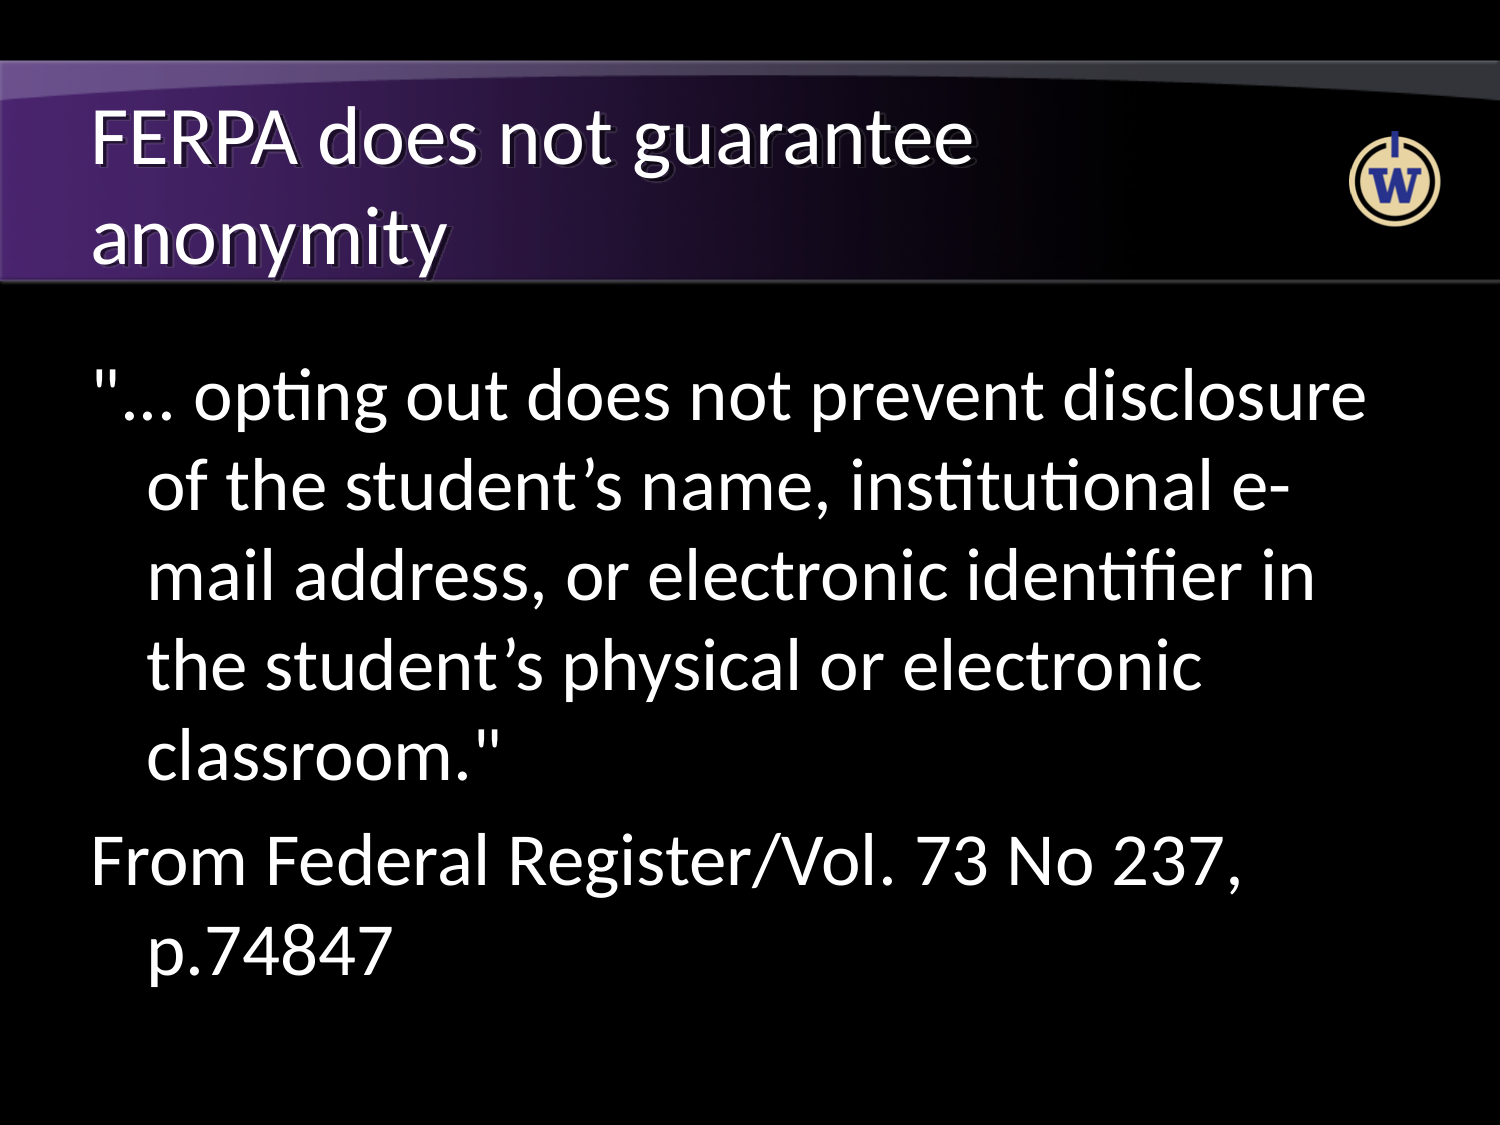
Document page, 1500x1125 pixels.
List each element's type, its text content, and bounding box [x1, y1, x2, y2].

title FERPA does not guarantee anonymity [74, 112, 1326, 251]
list "... opting out does not prevent disclosure of the student’s name, institutional e-mail address, or electronic identifier in the student’s physical or electronic classroom." From Federal Register/Vol. 73 No 237, p.74847 [74, 337, 1426, 1088]
picture [0, 24, 1500, 318]
